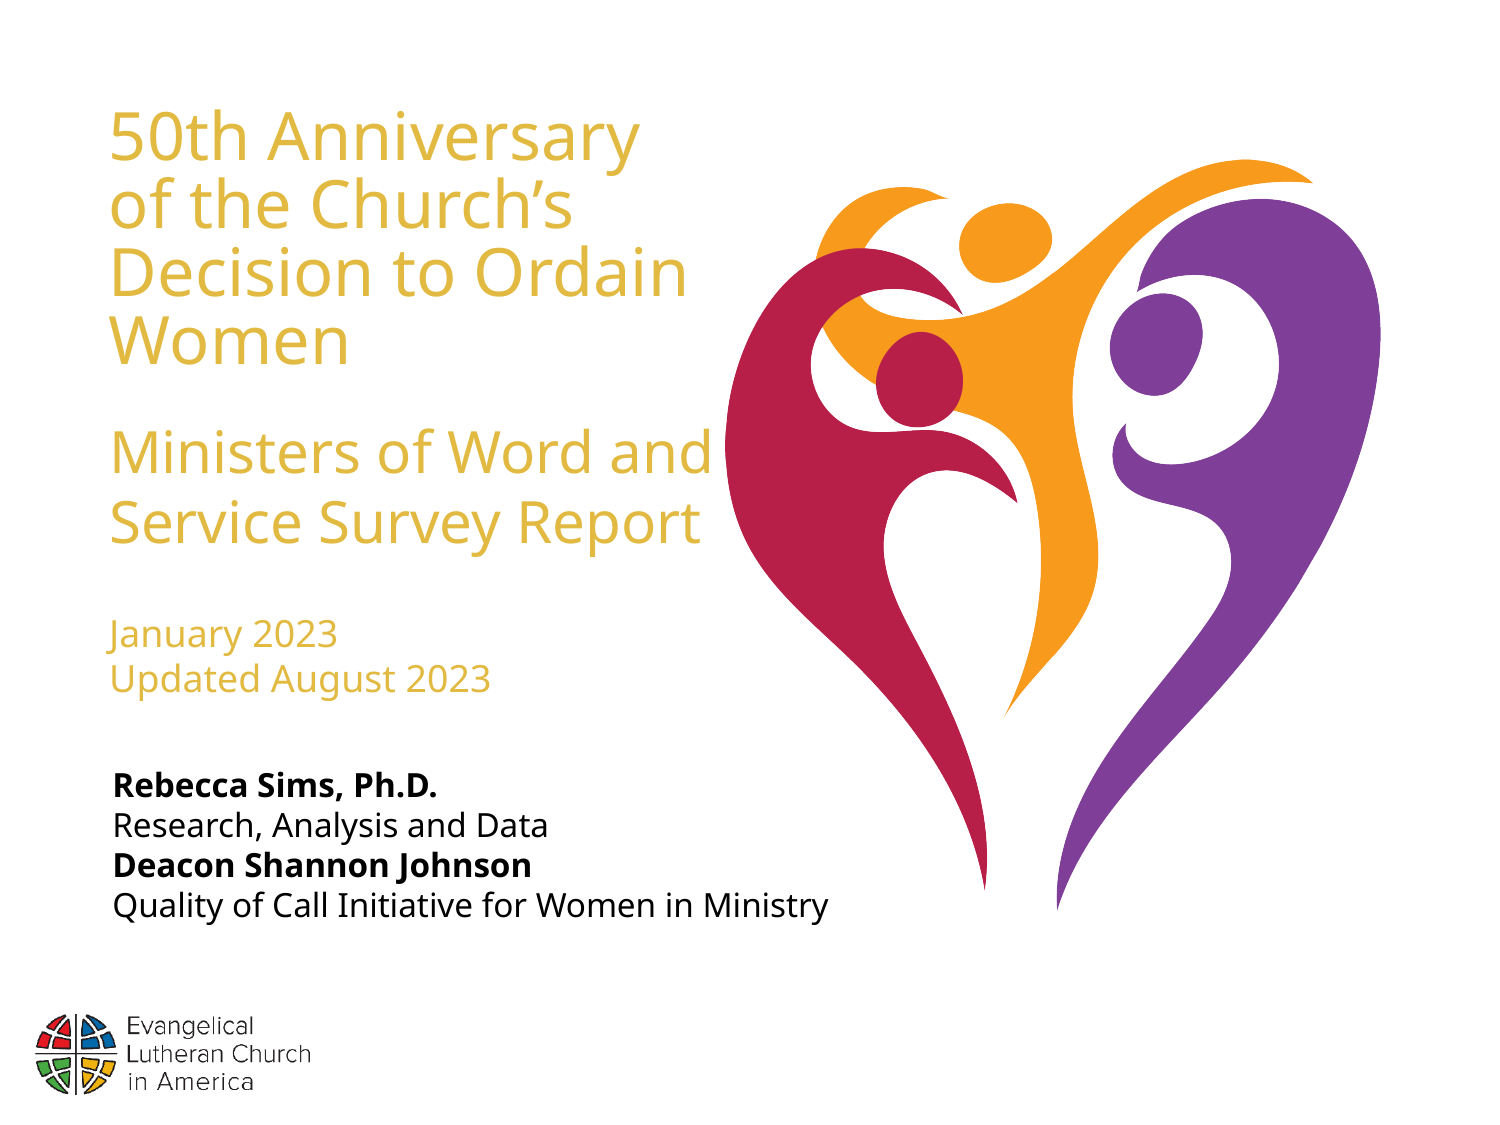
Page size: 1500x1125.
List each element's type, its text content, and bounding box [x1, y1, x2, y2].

text_box [19, 997, 559, 1098]
picture [30, 1012, 314, 1096]
text_box Ministers of Word and Service Survey Report [94, 408, 720, 563]
text_box January 2023 Updated August 2023 [94, 602, 720, 708]
title 50th Anniversary of the Church’s Decision to Ordain Women [3, 91, 1276, 395]
text_box Rebecca Sims, Ph.D. Research, Analysis and Data Deacon Shannon Johnson Quality of Call Initiative for Women in Ministry [73, 714, 752, 975]
picture [725, 159, 1381, 912]
